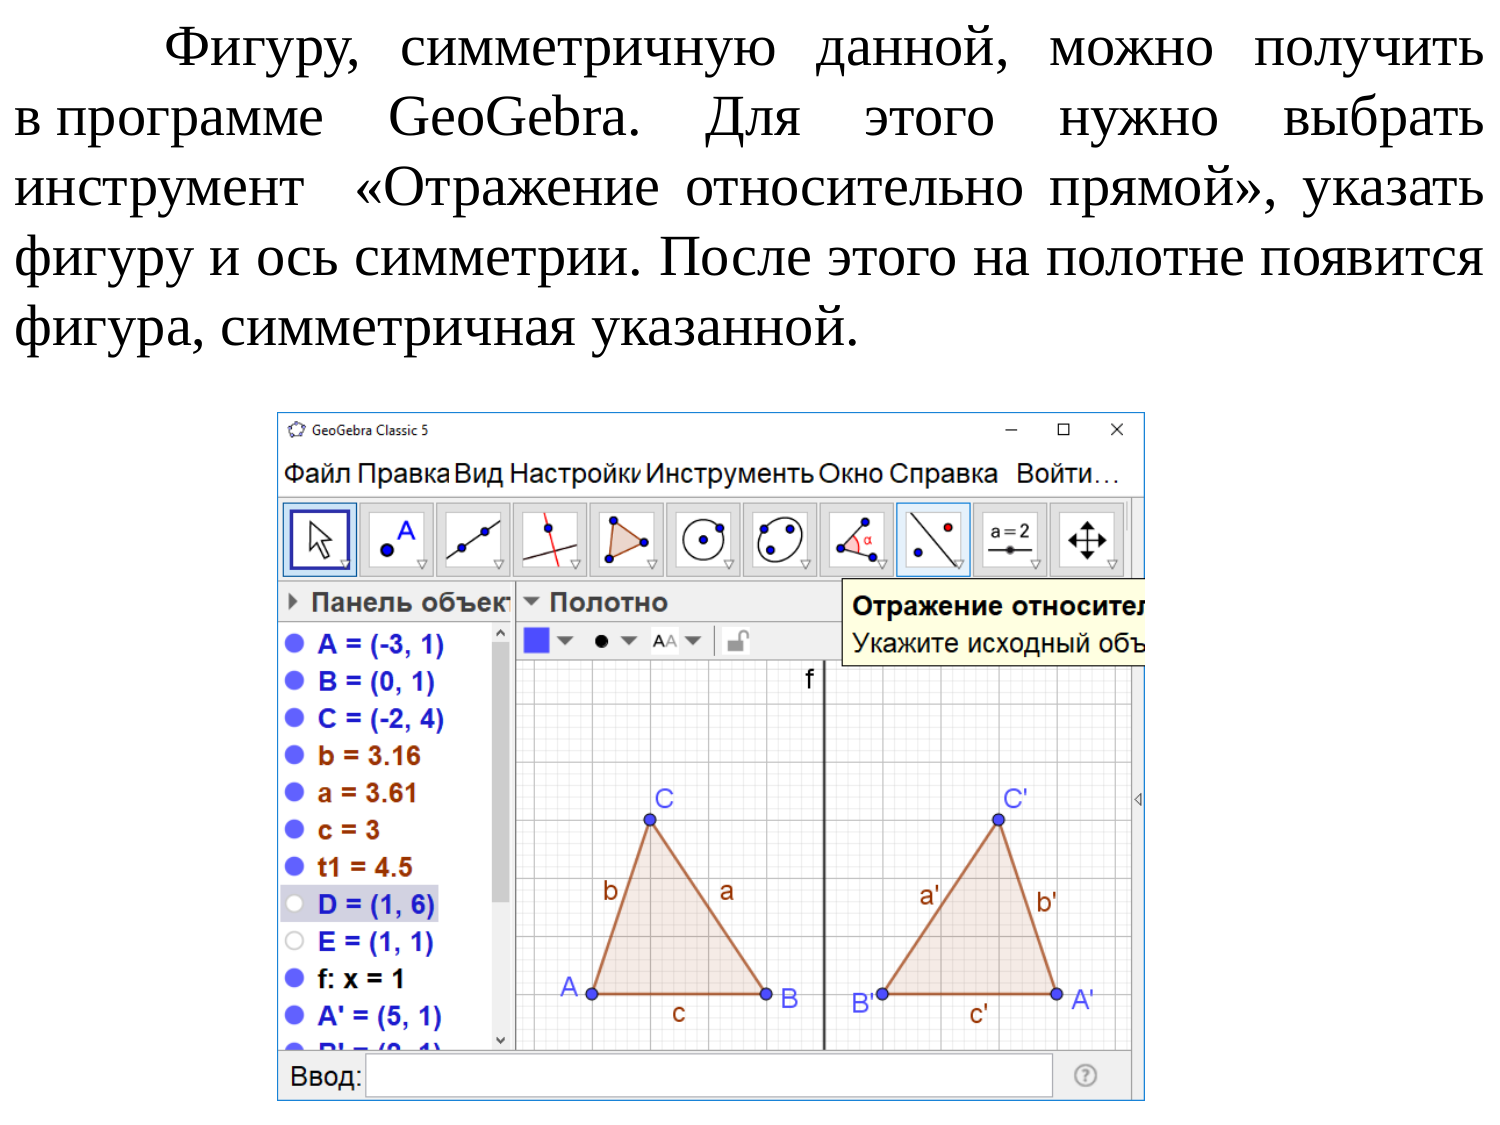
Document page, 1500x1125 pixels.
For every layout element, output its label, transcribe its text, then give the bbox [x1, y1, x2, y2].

picture [277, 412, 1145, 1101]
text_box Фигуру, симметричную данной, можно получить в программе GeoGebra. Для этого нужно выбрать инструмент «Отражение относительно прямой», указать фигуру и ось симметрии. После этого на полотне появится фигура, симметричная указанной. [0, 0, 1500, 365]
